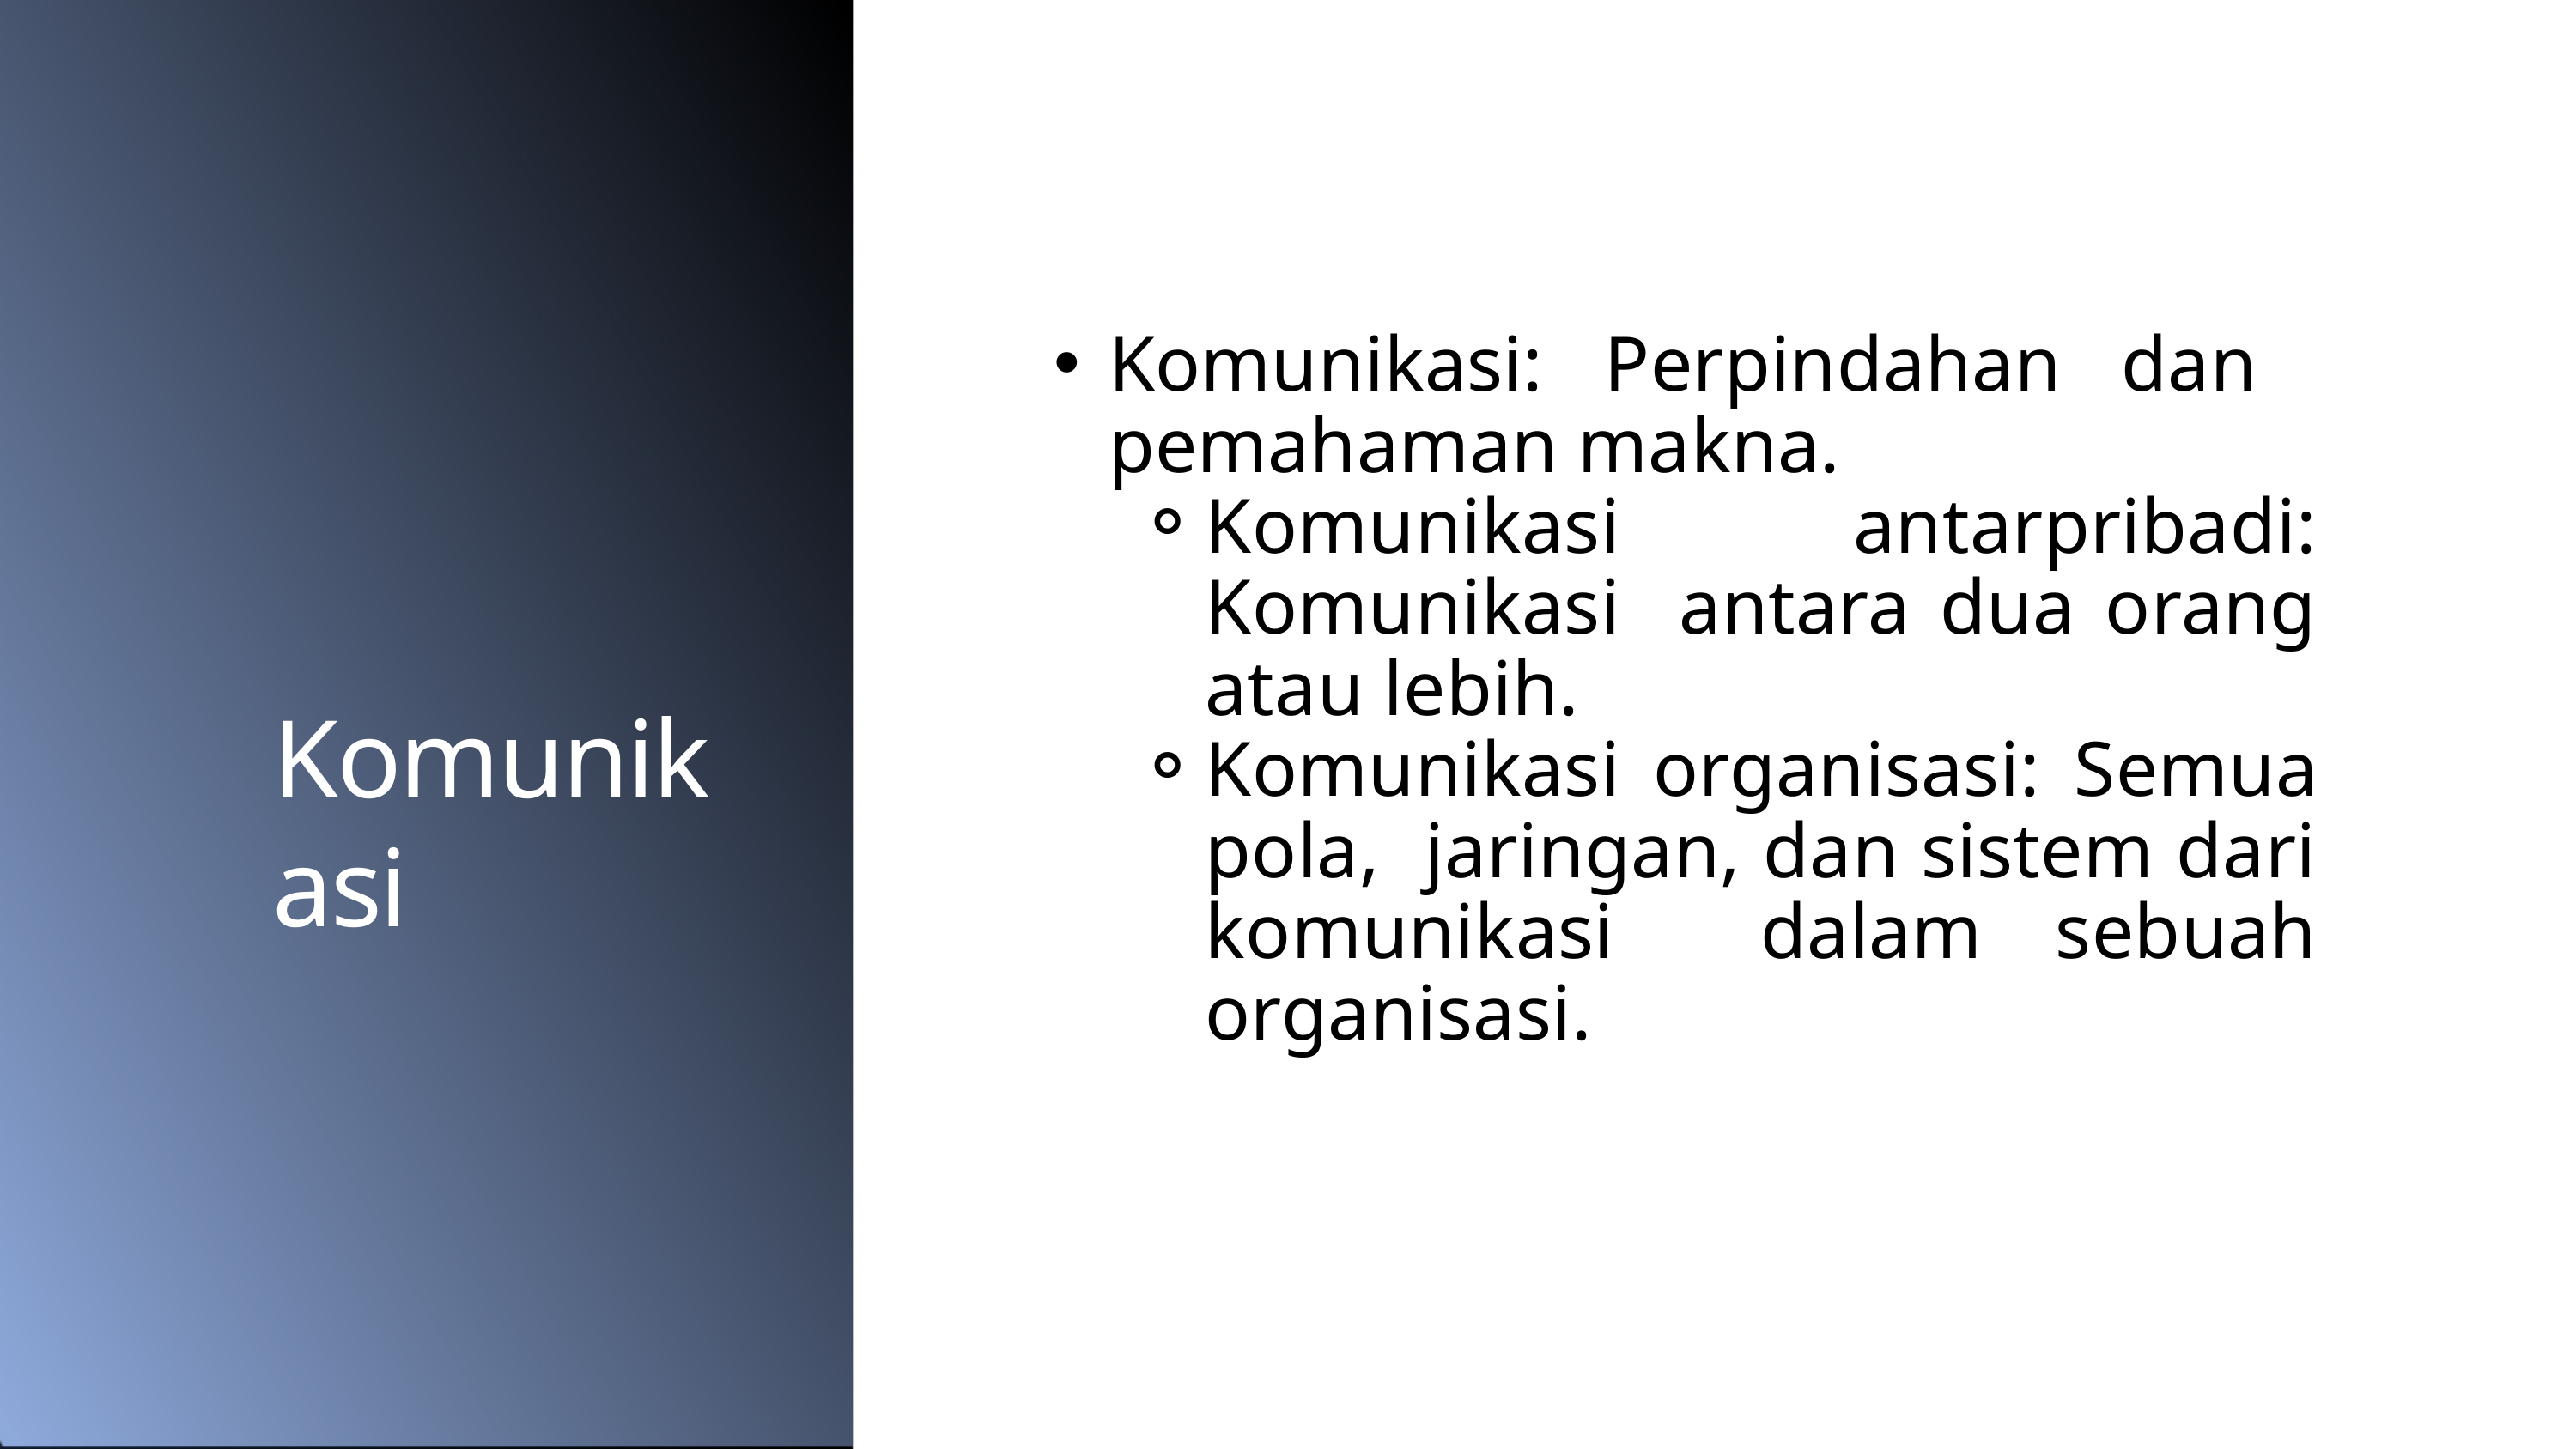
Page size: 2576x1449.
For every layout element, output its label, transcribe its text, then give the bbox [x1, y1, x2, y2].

text_box [0, 0, 854, 1449]
text_box Komunikasi [272, 690, 759, 949]
text_box Komunikasi: Perpindahan dan pemahaman makna. Komunikasi antarpribadi: Komunikasi antara dua orang atau lebih. Komunikasi organisasi: Semua pola, jaringan, dan sistem dari komunikasi dalam sebuah organisasi. [999, 324, 2319, 1055]
